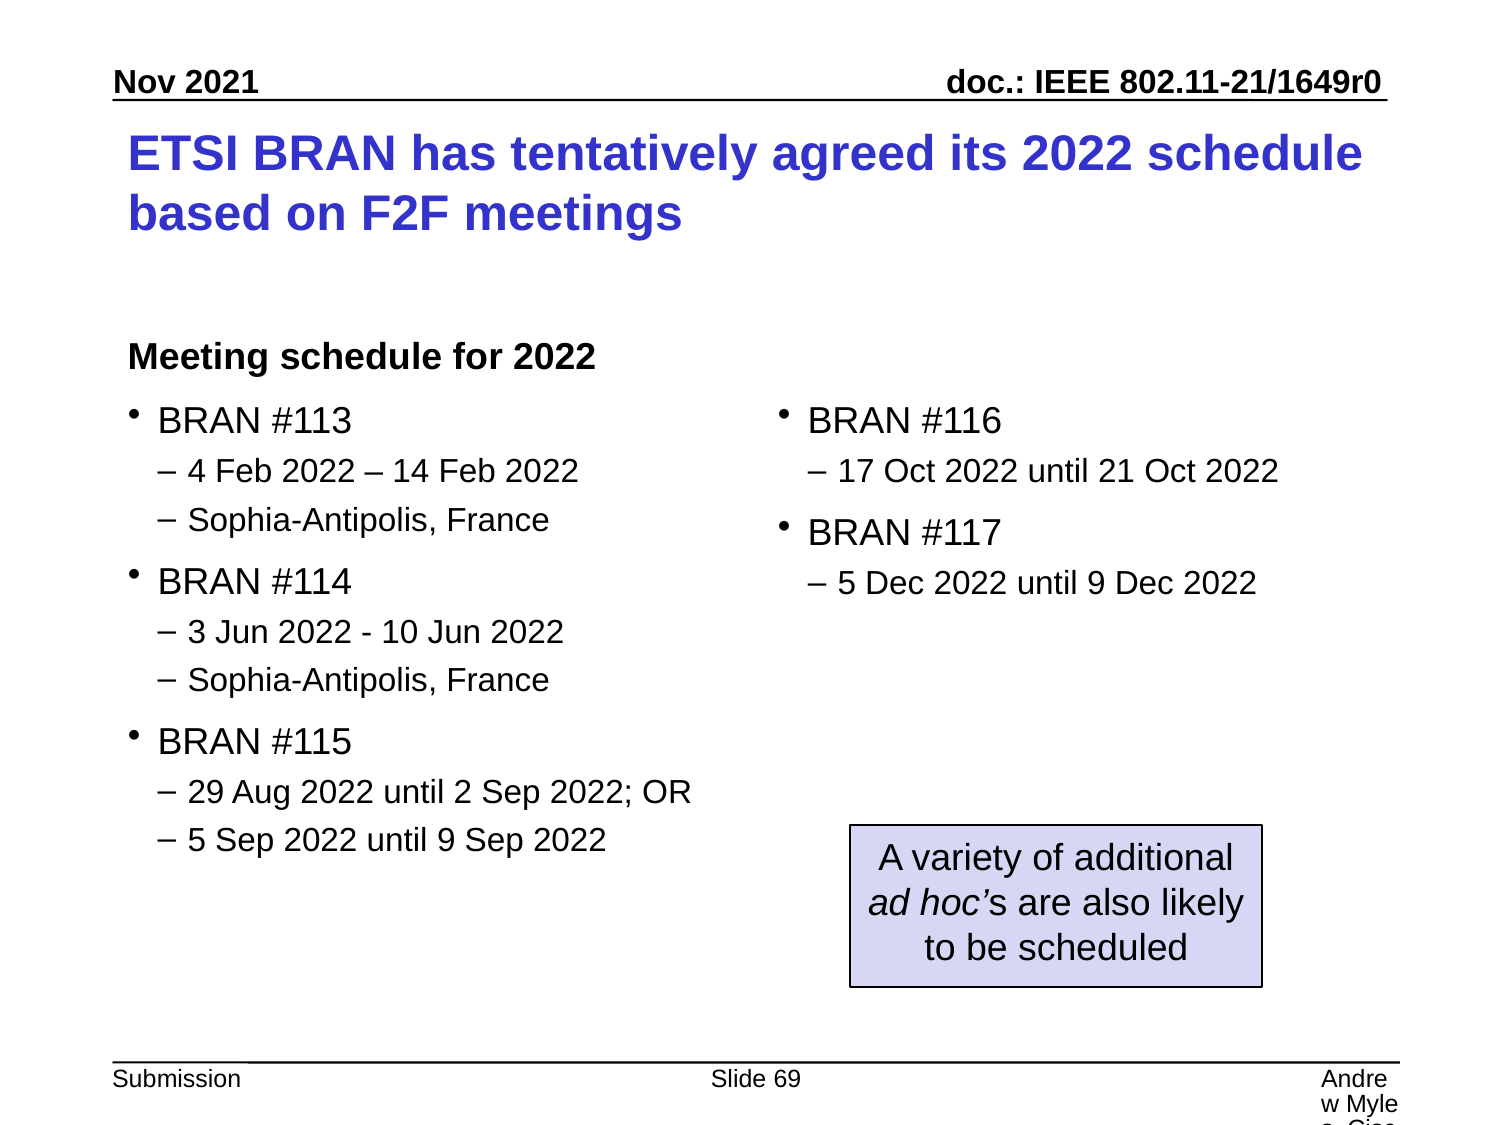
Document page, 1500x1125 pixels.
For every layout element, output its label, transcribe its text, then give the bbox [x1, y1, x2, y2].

list BRAN #116 17 Oct 2022 until 21 Oct 2022 BRAN #117 5 Dec 2022 until 9 Dec 2022 [762, 324, 1388, 1000]
slide_number Slide 69 [709, 1061, 803, 1093]
text_box A variety of additional ad hoc’s are also likely to be scheduled [849, 824, 1263, 988]
footer Andrew Myles, Cisco [1320, 1061, 1402, 1093]
title ETSI BRAN has tentatively agreed its 2022 schedule based on F2F meetings [112, 112, 1388, 288]
list Meeting schedule for 2022 BRAN #113 4 Feb 2022 – 14 Feb 2022 Sophia-Antipolis, France BRAN #114 3 Jun 2022 - 10 Jun 2022 Sophia-Antipolis, France BRAN #115 29 Aug 2022 until 2 Sep 2022; OR 5 Sep 2022 until 9 Sep 2022 [112, 324, 738, 1000]
